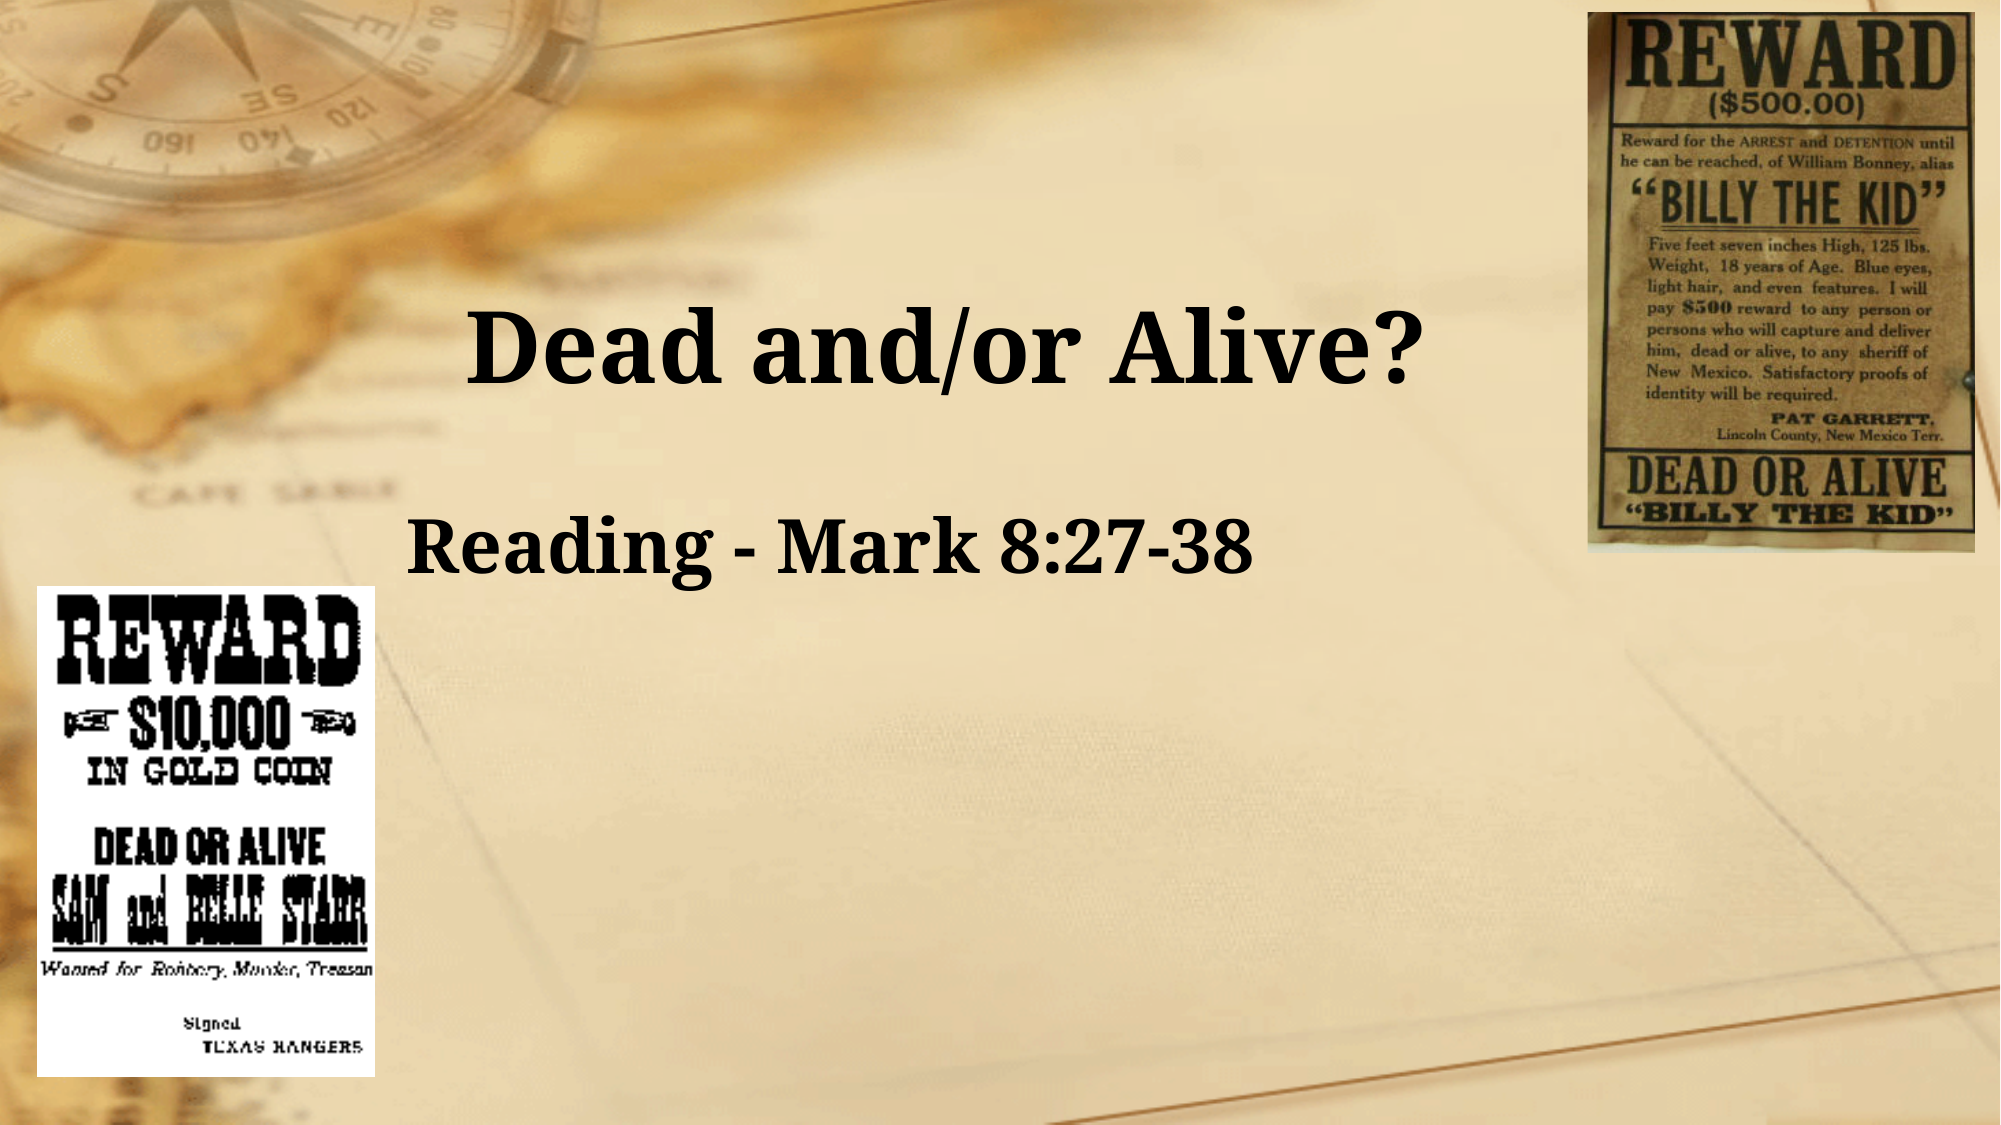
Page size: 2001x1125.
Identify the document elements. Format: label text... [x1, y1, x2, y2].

picture [0, 0, 2001, 1125]
title Dead and/or Alive? [449, 240, 1582, 491]
subtitle Reading - Mark 8:27-38 [391, 491, 1609, 655]
